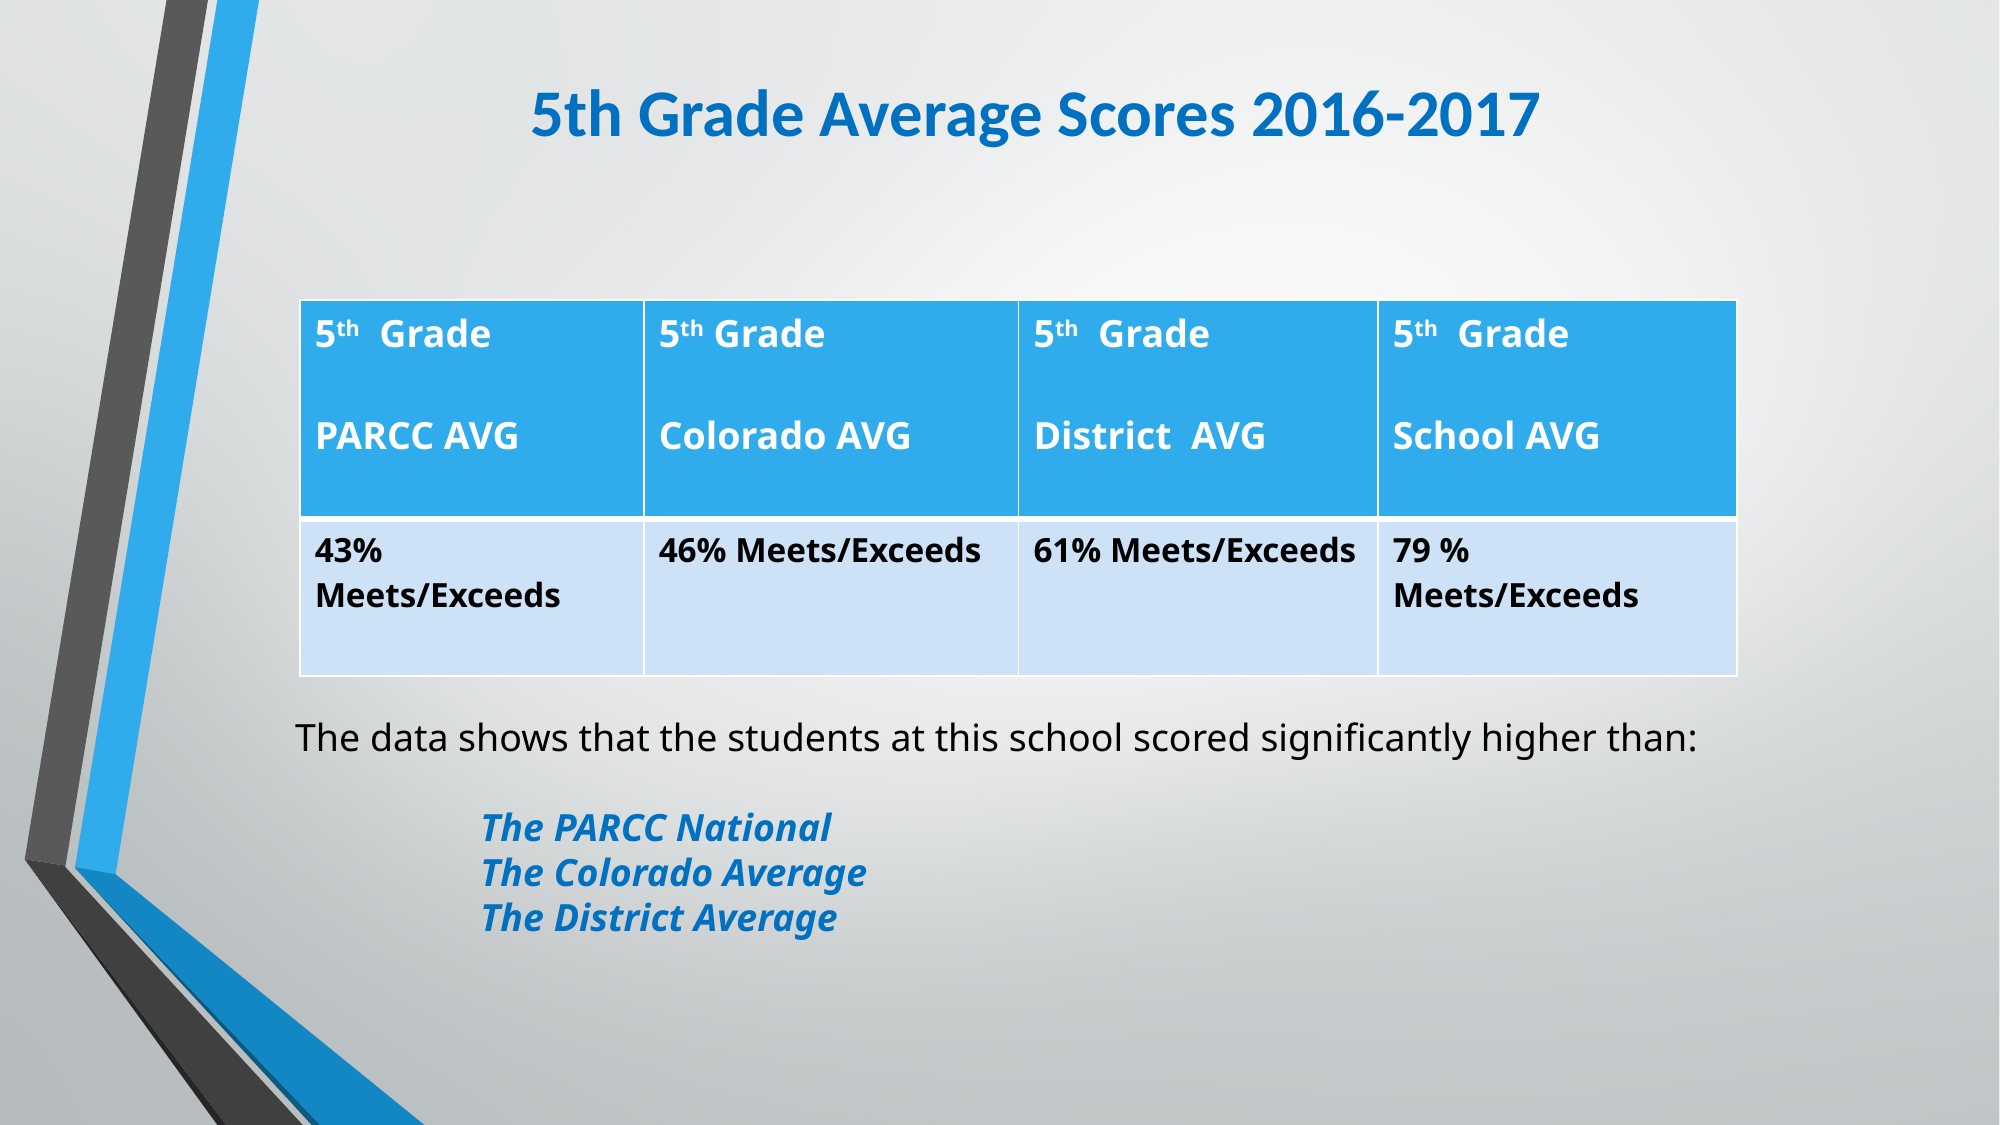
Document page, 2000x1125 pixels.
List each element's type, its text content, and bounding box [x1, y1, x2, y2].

text_box The data shows that the students at this school scored significantly higher than: The PARCC National The Colorado Average The District Average [280, 706, 1714, 946]
table_header 5th Grade School AVG [1379, 301, 1736, 516]
table_header 5th Grade PARCC AVG [301, 301, 643, 516]
table_cell 79 % Meets/Exceeds [1379, 522, 1736, 675]
table_header 5th Grade District AVG [1019, 301, 1377, 516]
table_header 5th Grade Colorado AVG [645, 301, 1018, 516]
text_box 5th Grade Average Scores 2016-2017 [515, 62, 1557, 158]
table_cell 46% Meets/Exceeds [645, 522, 1018, 675]
table_cell 43% Meets/Exceeds [301, 522, 643, 675]
table_cell 61% Meets/Exceeds [1019, 522, 1377, 675]
